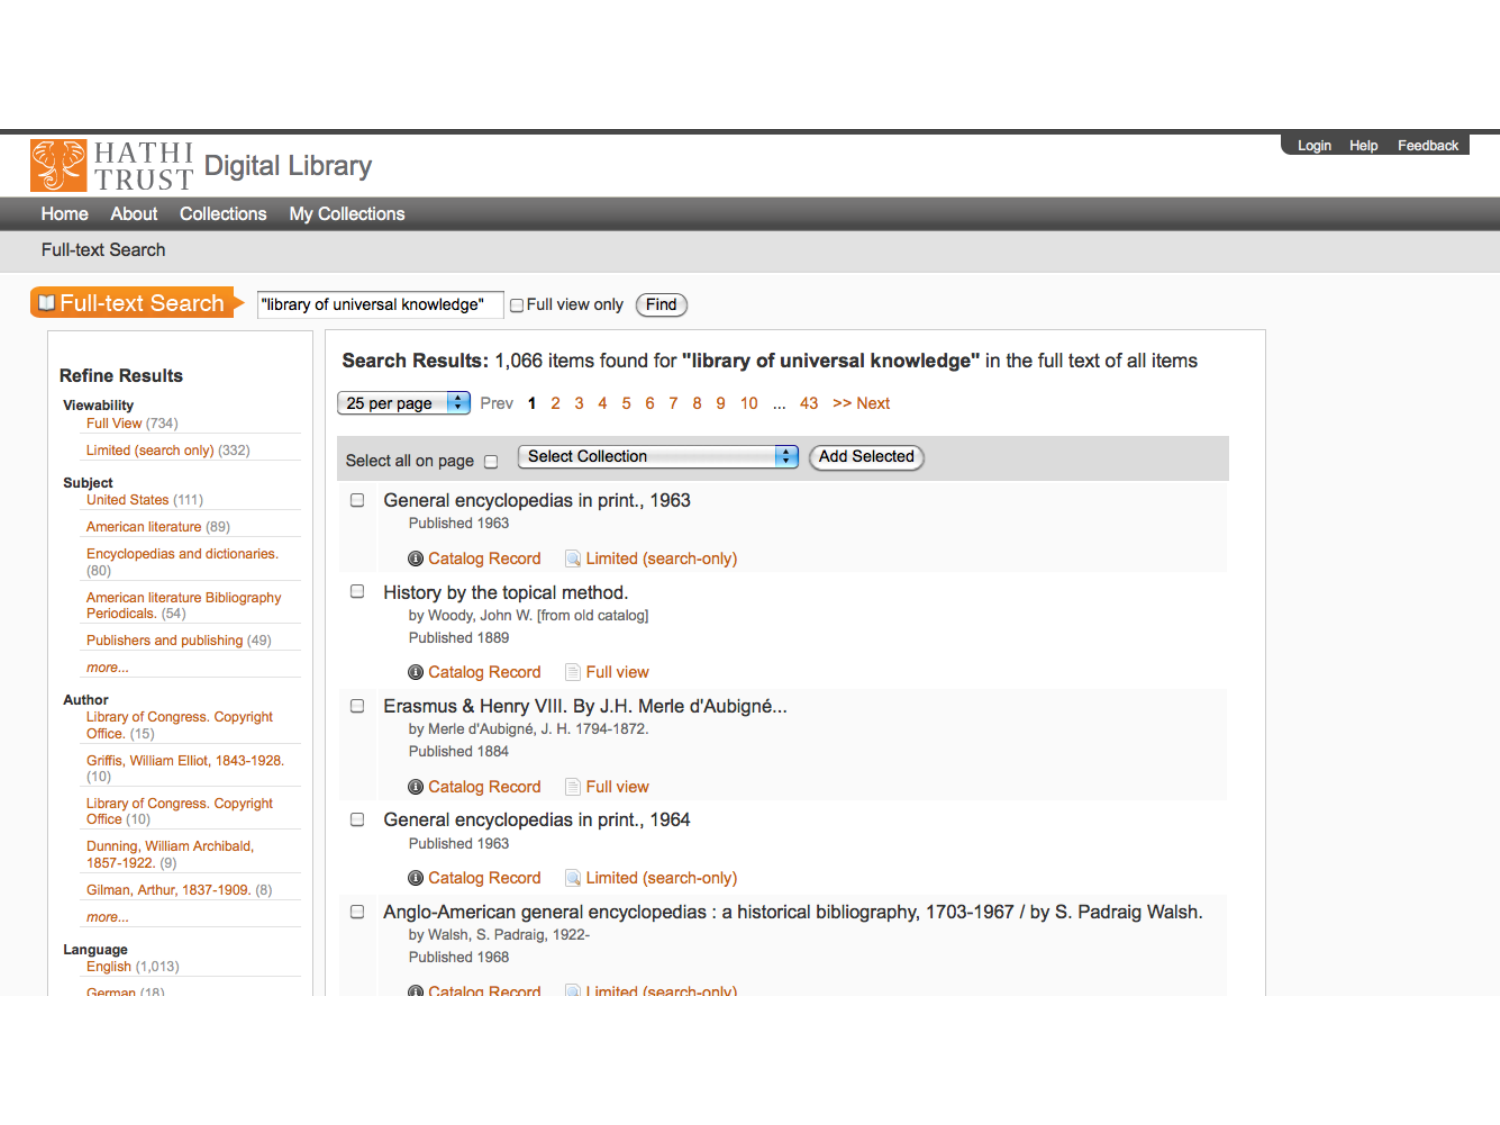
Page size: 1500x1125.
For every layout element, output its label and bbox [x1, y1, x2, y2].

picture [0, 128, 1500, 996]
